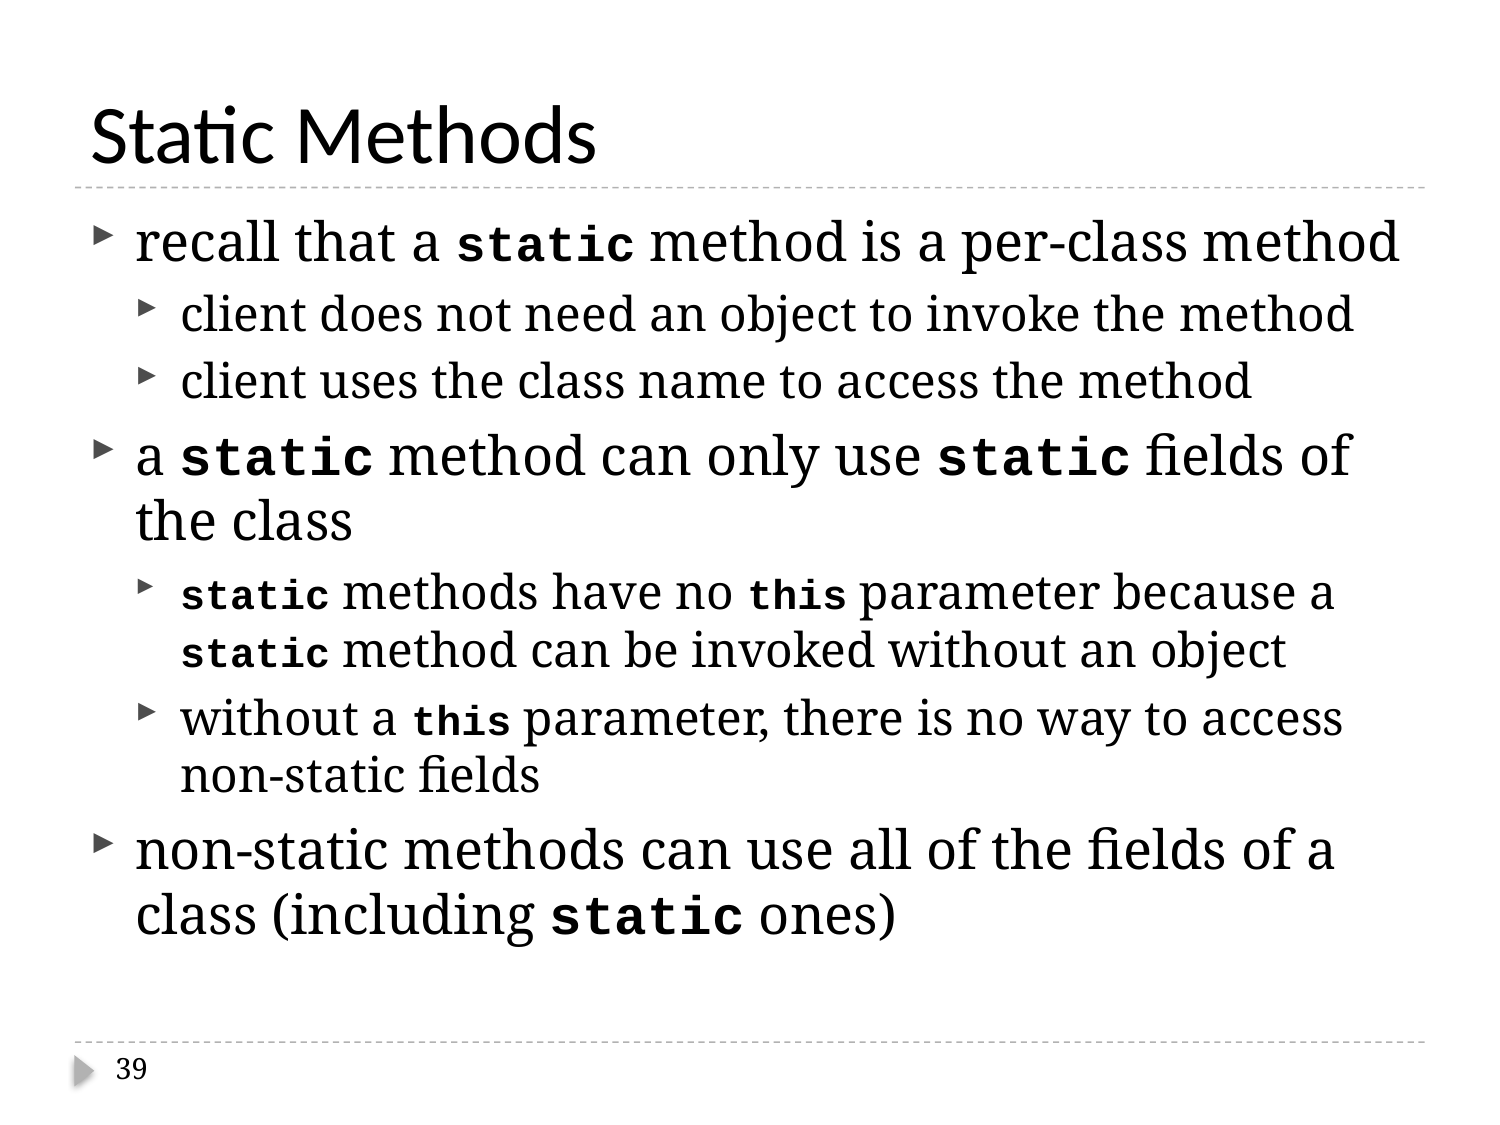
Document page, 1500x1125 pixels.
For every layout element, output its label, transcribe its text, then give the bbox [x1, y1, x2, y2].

title Static Methods [74, 24, 1426, 188]
list recall that a static method is a per-class method client does not need an object to invoke the method client uses the class name to access the method a static method can only use static fields of the class static methods have no this parameter because a static method can be invoked without an object without a this parameter, there is no way to access non-static fields non-static methods can use all of the fields of a class (including static ones) [74, 199, 1426, 1011]
slide_number 39 [100, 1042, 426, 1103]
